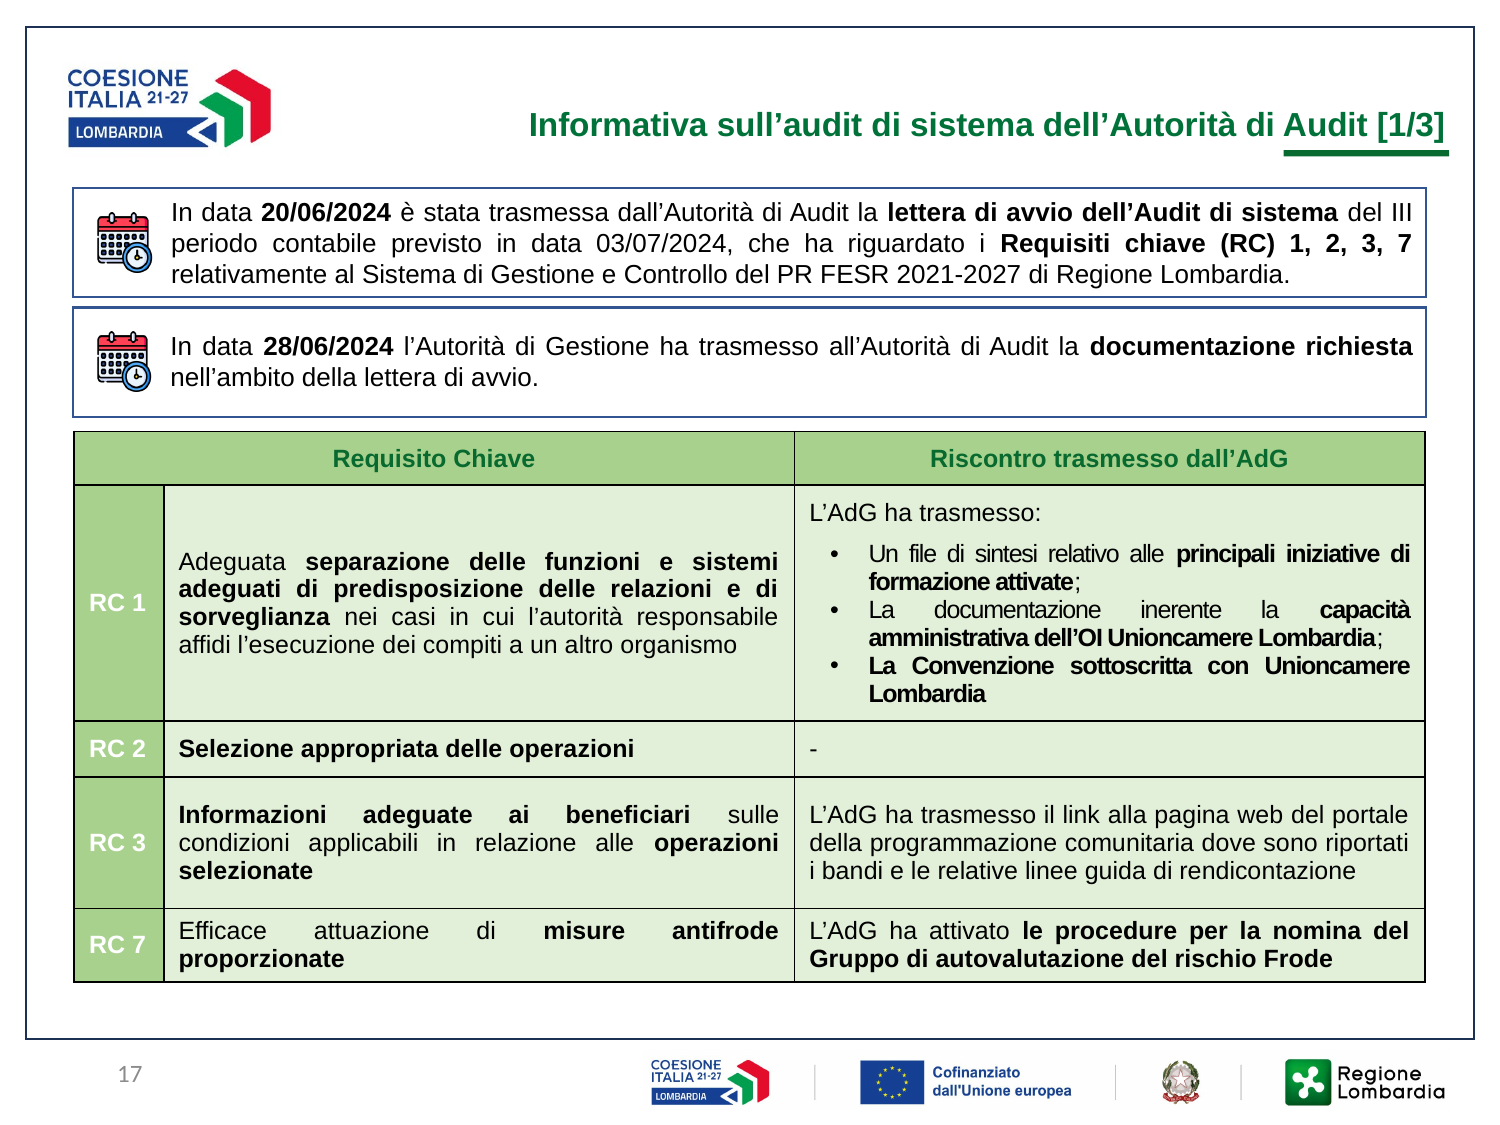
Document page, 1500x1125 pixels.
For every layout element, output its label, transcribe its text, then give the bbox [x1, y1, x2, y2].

picture [642, 1049, 1450, 1111]
text_box In data 28/06/2024 l’Autorità di Gestione ha trasmesso all’Autorità di Audit la documentazione richiesta nell’ambito della lettera di avvio. [155, 322, 1429, 400]
picture [52, 51, 288, 166]
picture [95, 331, 153, 392]
table_cell L’AdG ha trasmesso il link alla pagina web del portale della programmazione comunitaria dove sono riportati i bandi e le relative linee guida di rendicontazione [795, 778, 1424, 908]
table_cell Selezione appropriata delle operazioni [165, 722, 794, 776]
table_cell L’AdG ha trasmesso: Un file di sintesi relativo alle principali iniziative di formazione attivate; La documentazione inerente la capacità amministrativa dell’OI Unioncamere Lombardia; La Convenzione sottoscritta con Unioncamere Lombardia [795, 486, 1424, 720]
text_box [72, 306, 1427, 418]
table_cell RC 7 [75, 909, 163, 981]
table_header Riscontro trasmesso dall’AdG [795, 432, 1424, 484]
slide_number 17 [0, 1042, 158, 1103]
table_cell RC 2 [75, 722, 163, 776]
text_box Informativa sull’audit di sistema dell’Autorità di Audit [1/3] [302, 95, 1462, 151]
table_cell - [795, 722, 1424, 776]
text_box [72, 187, 1427, 298]
text_box In data 20/06/2024 è stata trasmessa dall’Autorità di Audit la lettera di avvio dell’Audit di sistema del III periodo contabile previsto in data 03/07/2024, che ha riguardato i Requisiti chiave (RC) 1, 2, 3, 7 relativamente al Sistema di Gestione e Controllo del PR FESR 2021-2027 di Regione Lombardia. [156, 188, 1428, 297]
table_header Requisito Chiave [75, 432, 794, 484]
table_cell Informazioni adeguate ai beneficiari sulle condizioni applicabili in relazione alle operazioni selezionate [165, 778, 794, 908]
table_cell RC 1 [75, 486, 163, 720]
table_cell Adeguata separazione delle funzioni e sistemi adeguati di predisposizione delle relazioni e di sorveglianza nei casi in cui l’autorità responsabile affidi l’esecuzione dei compiti a un altro organismo [165, 486, 794, 720]
table_cell RC 3 [75, 778, 163, 908]
table_cell L’AdG ha attivato le procedure per la nomina del Gruppo di autovalutazione del rischio Frode [795, 909, 1424, 981]
table_cell Efficace attuazione di misure antifrode proporzionate [165, 909, 794, 981]
picture [95, 212, 154, 273]
